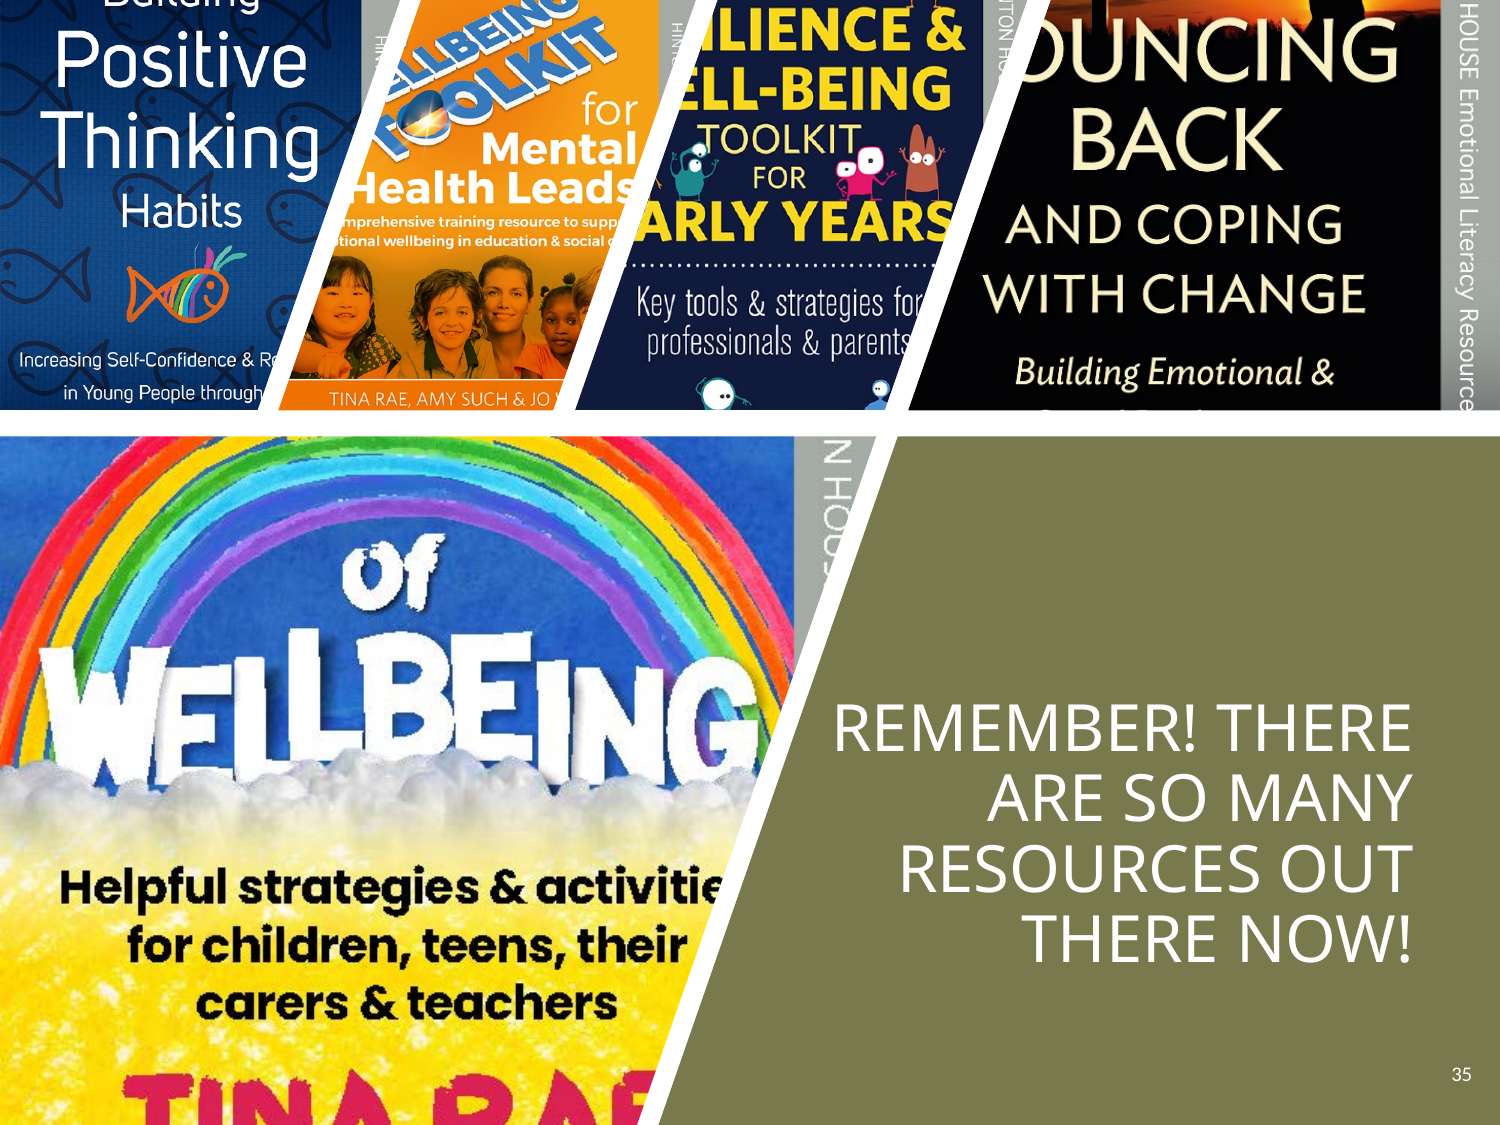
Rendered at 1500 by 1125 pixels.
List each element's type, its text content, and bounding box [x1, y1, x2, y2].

picture [0, 436, 877, 1125]
title REMEMBER! THERE ARE SO MANY RESOURCES OUT THERE NOW! [877, 687, 1430, 1043]
slide_number 35 [1416, 1042, 1488, 1103]
text_box [877, 435, 1500, 1125]
picture [0, 0, 1500, 411]
